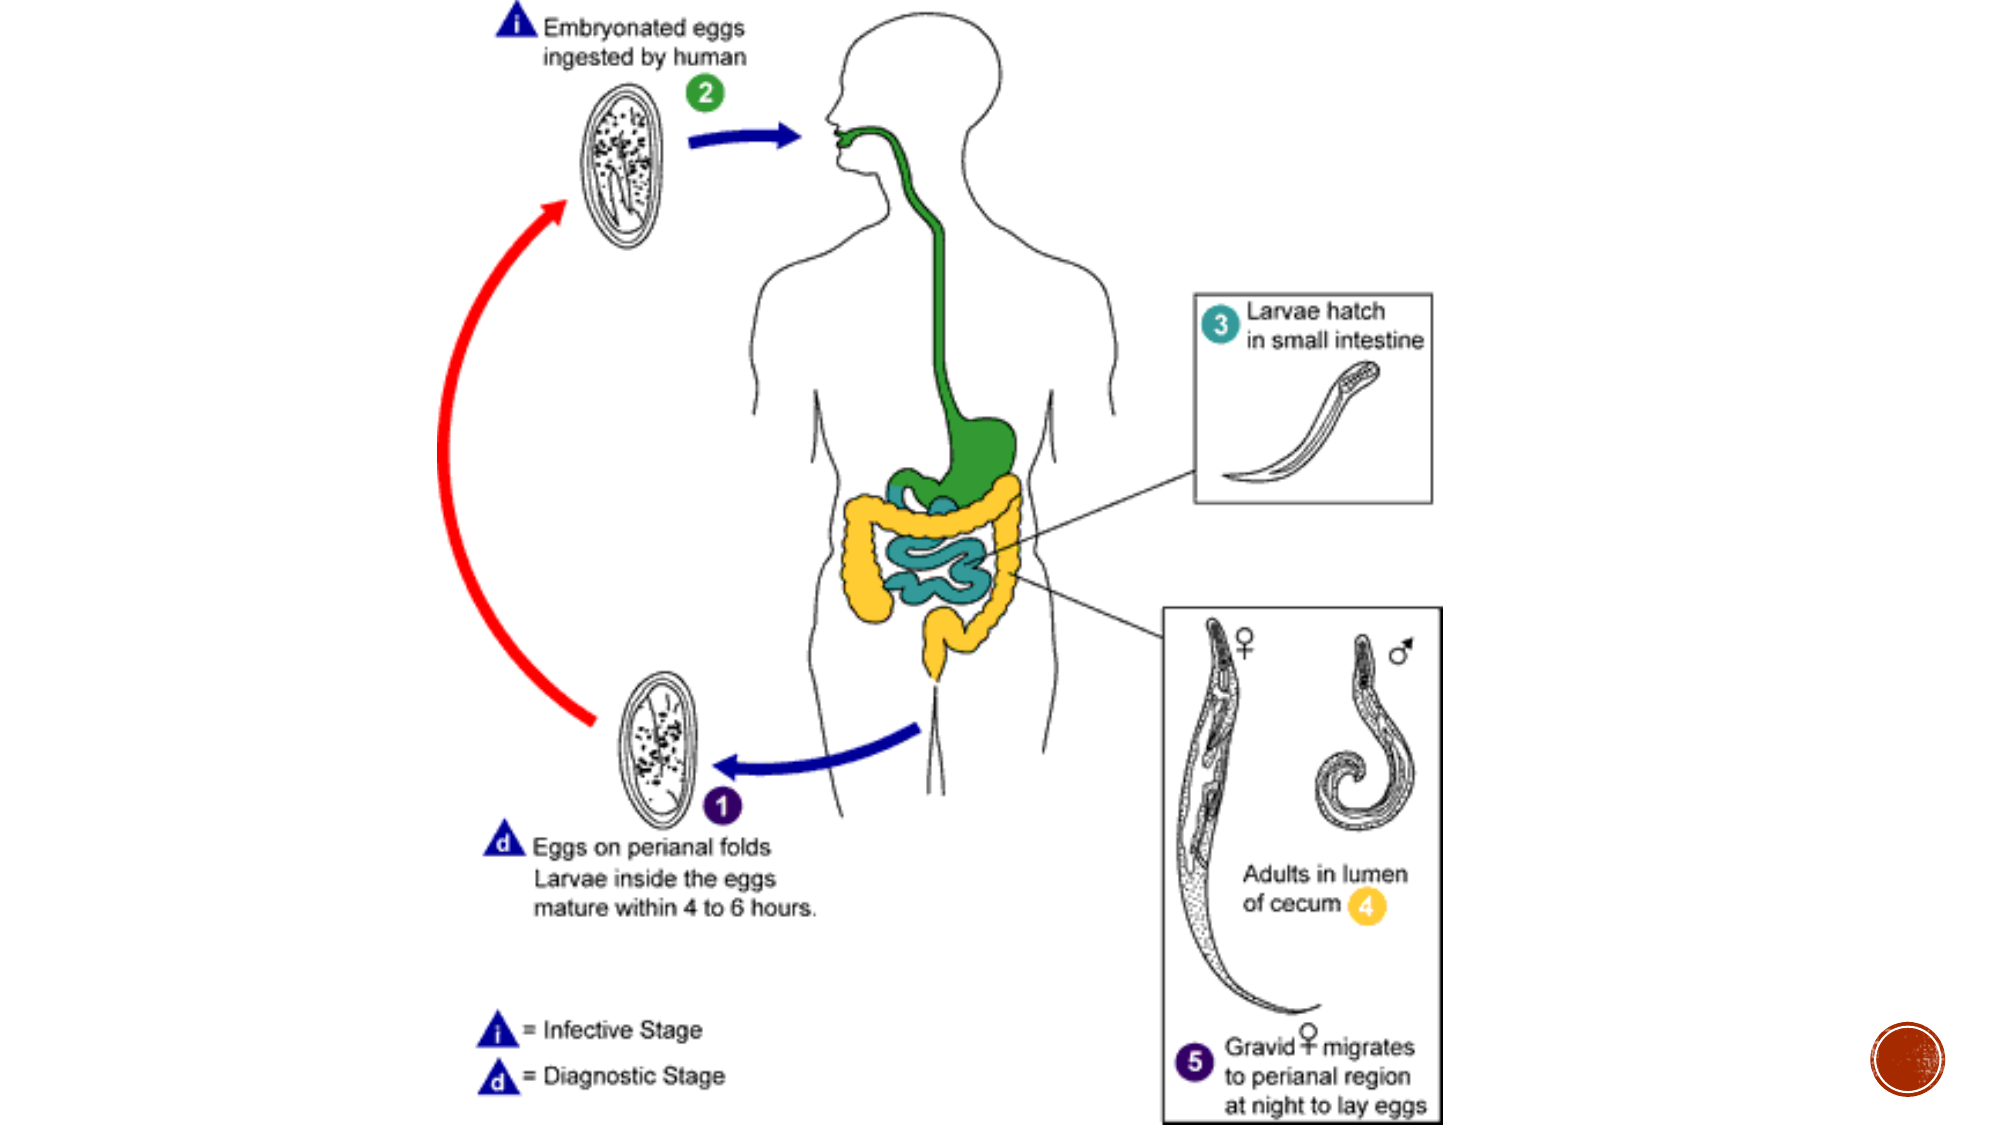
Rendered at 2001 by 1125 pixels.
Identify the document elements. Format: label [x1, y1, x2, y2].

picture [437, 0, 1443, 1125]
